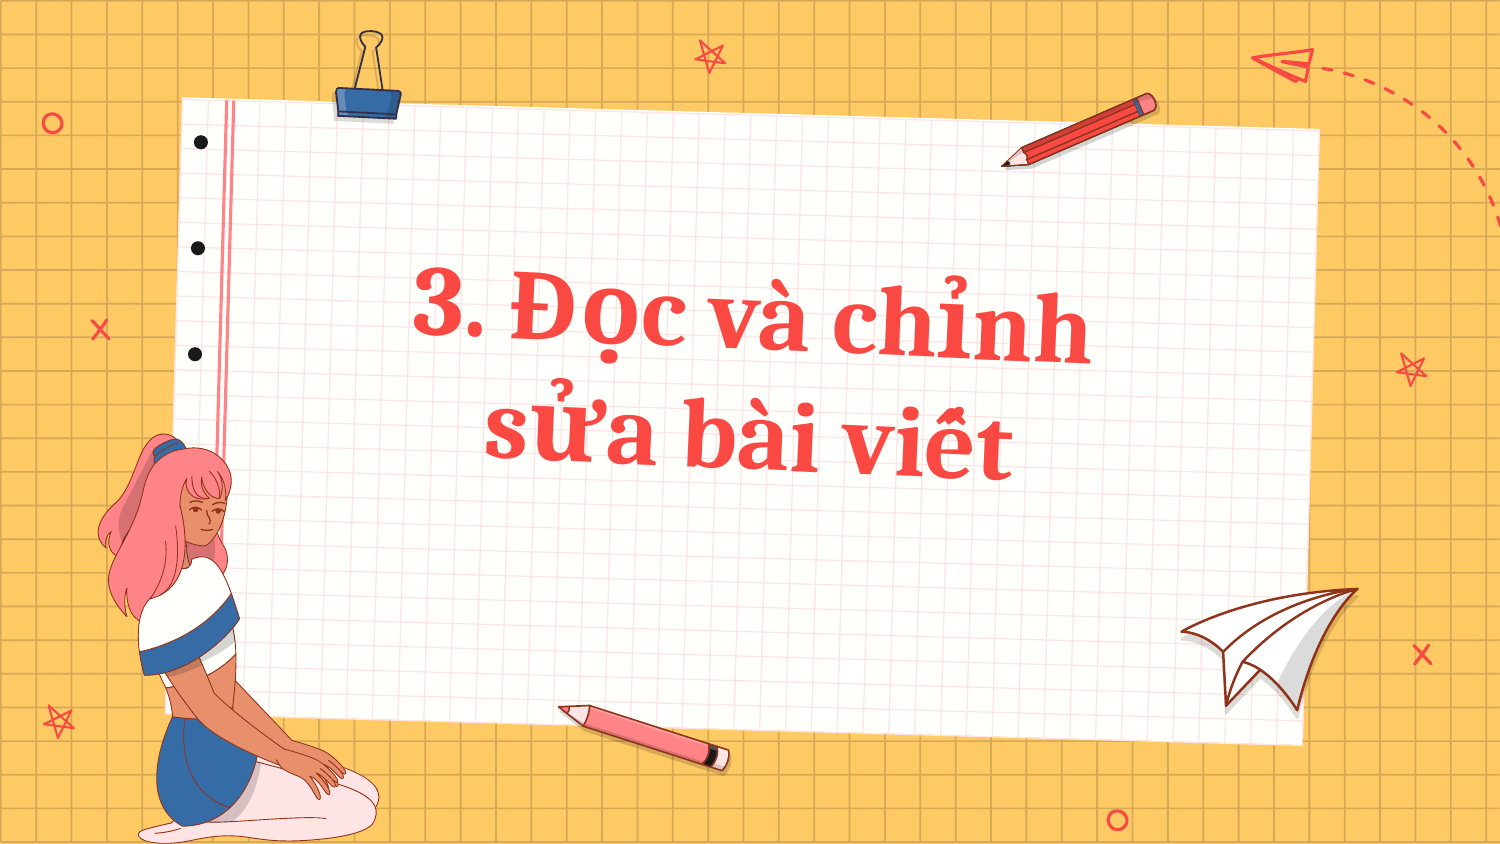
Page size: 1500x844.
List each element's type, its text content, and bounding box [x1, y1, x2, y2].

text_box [1179, 587, 1360, 720]
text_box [306, 25, 430, 152]
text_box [91, 433, 396, 844]
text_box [575, 675, 720, 802]
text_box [995, 64, 1172, 208]
title 3. Đọc và chỉnh sửa bài viết [320, 178, 1187, 561]
